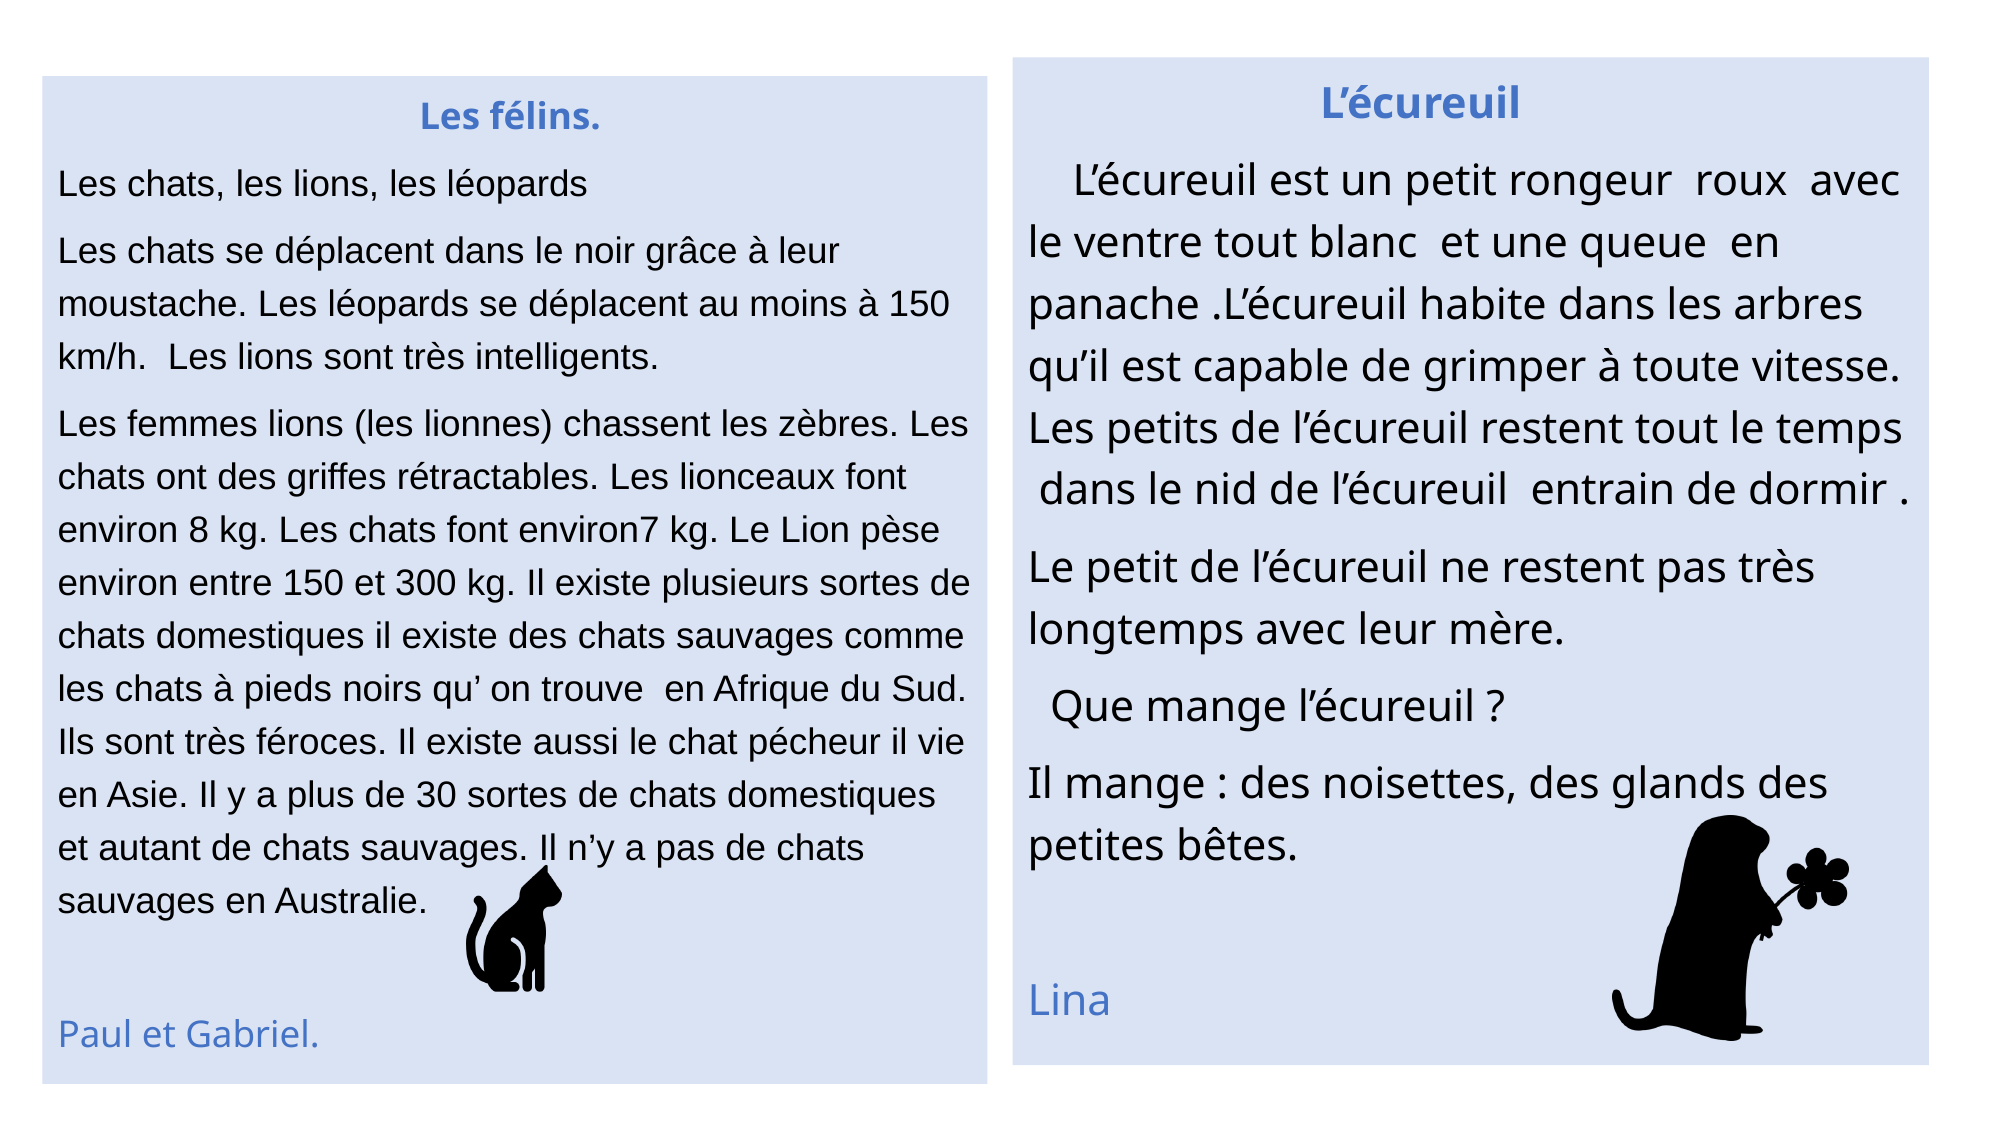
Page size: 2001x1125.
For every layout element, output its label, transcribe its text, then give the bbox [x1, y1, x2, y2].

list Les félins. Les chats, les lions, les léopards Les chats se déplacent dans le noir grâce à leur moustache. Les léopards se déplacent au moins à 150 km/h. Les lions sont très intelligents. Les femmes lions (les lionnes) chassent les zèbres. Les chats ont des griffes rétractables. Les lionceaux font environ 8 kg. Les chats font environ7 kg. Le Lion pèse environ entre 150 et 300 kg. Il existe plusieurs sortes de chats domestiques il existe des chats sauvages comme les chats à pieds noirs qu’ on trouve en Afrique du Sud. Ils sont très féroces. Il existe aussi le chat pécheur il vie en Asie. Il y a plus de 30 sortes de chats domestiques et autant de chats sauvages. Il n’y a pas de chats sauvages en Australie. Paul et Gabriel. [42, 76, 988, 1084]
picture [439, 853, 590, 1004]
list L’écureuil L’écureuil est un petit rongeur roux avec le ventre tout blanc et une queue en panache .L’écureuil habite dans les arbres qu’il est capable de grimper à toute vitesse. Les petits de l’écureuil restent tout le temps dans le nid de l’écureuil entrain de dormir . Le petit de l’écureuil ne restent pas très longtemps avec leur mère. Que mange l’écureuil ? Il mange : des noisettes, des glands des petites bêtes. Lina [1012, 57, 1929, 1066]
picture [1612, 815, 1849, 1041]
